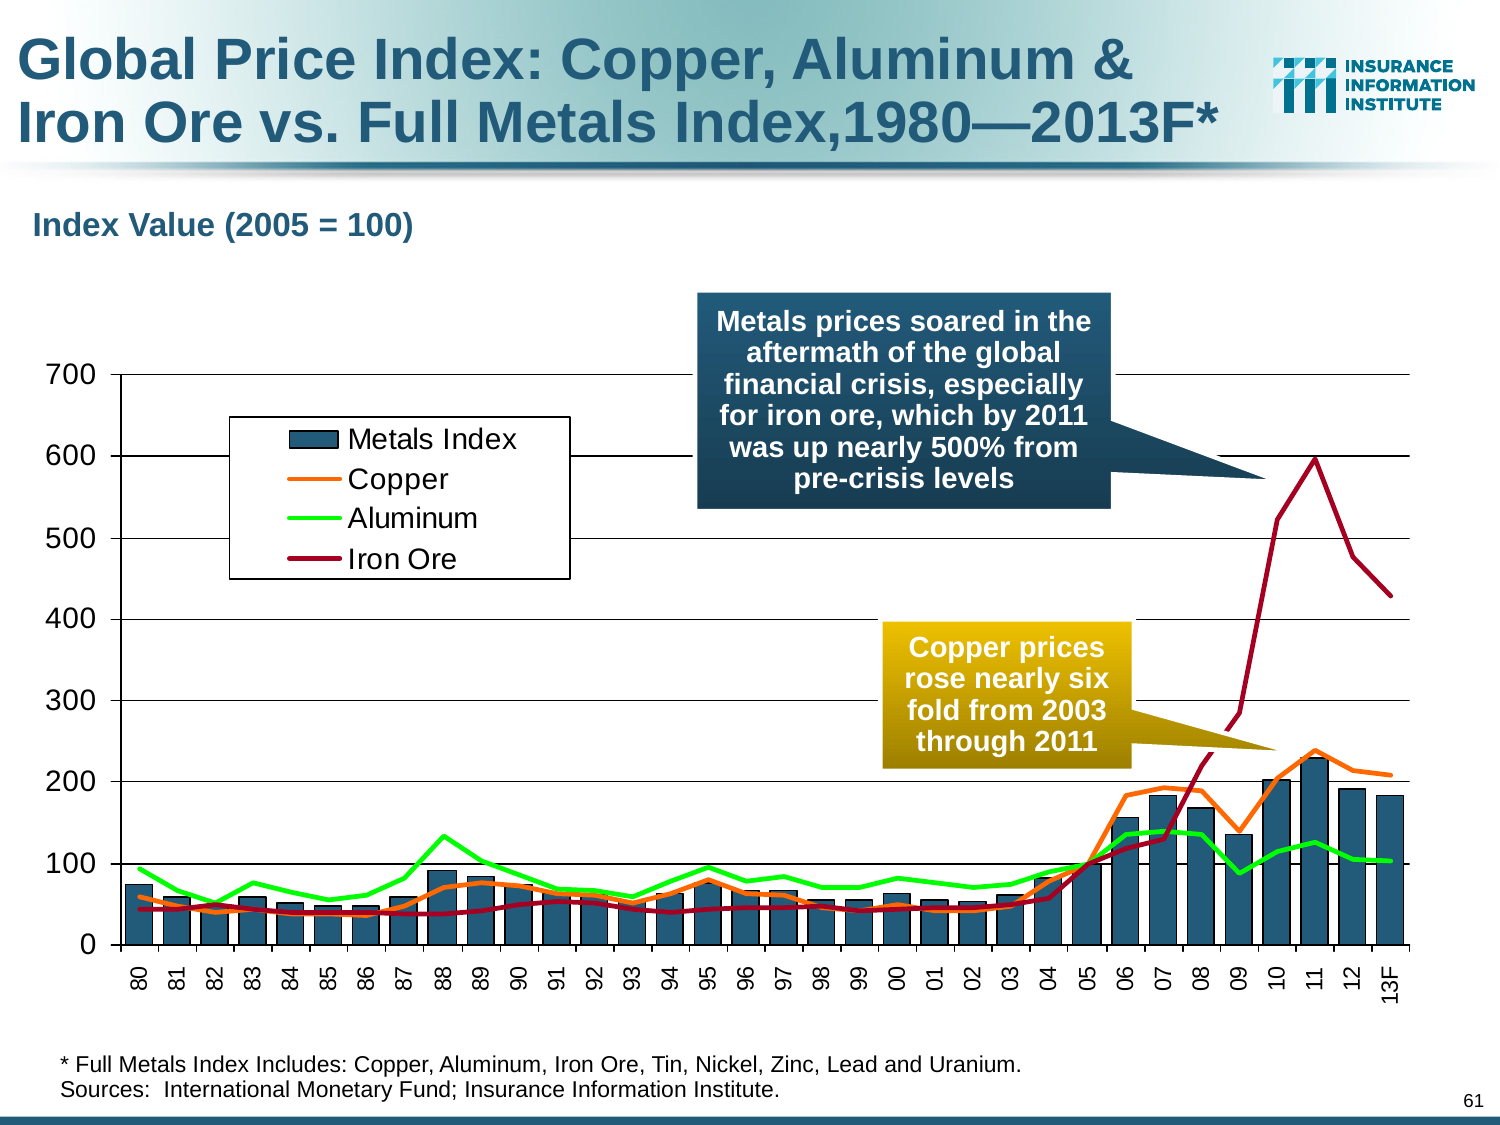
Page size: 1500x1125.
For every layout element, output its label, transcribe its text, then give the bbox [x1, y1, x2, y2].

slide_number 61 [1410, 1091, 1485, 1112]
title Global Price Index: Copper, Aluminum & Iron Ore vs. Full Metals Index,1980—2013F* [9, 21, 1254, 163]
text_box * Full Metals Index Includes: Copper, Aluminum, Iron Ore, Tin, Nickel, Zinc, Lead and Uranium. Sources: International Monetary Fund; Insurance Information Institute. [0, 1028, 1242, 1125]
picture [0, 0, 1500, 189]
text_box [32, 273, 1457, 1017]
text_box Index Value (2005 = 100) [32, 207, 1382, 244]
